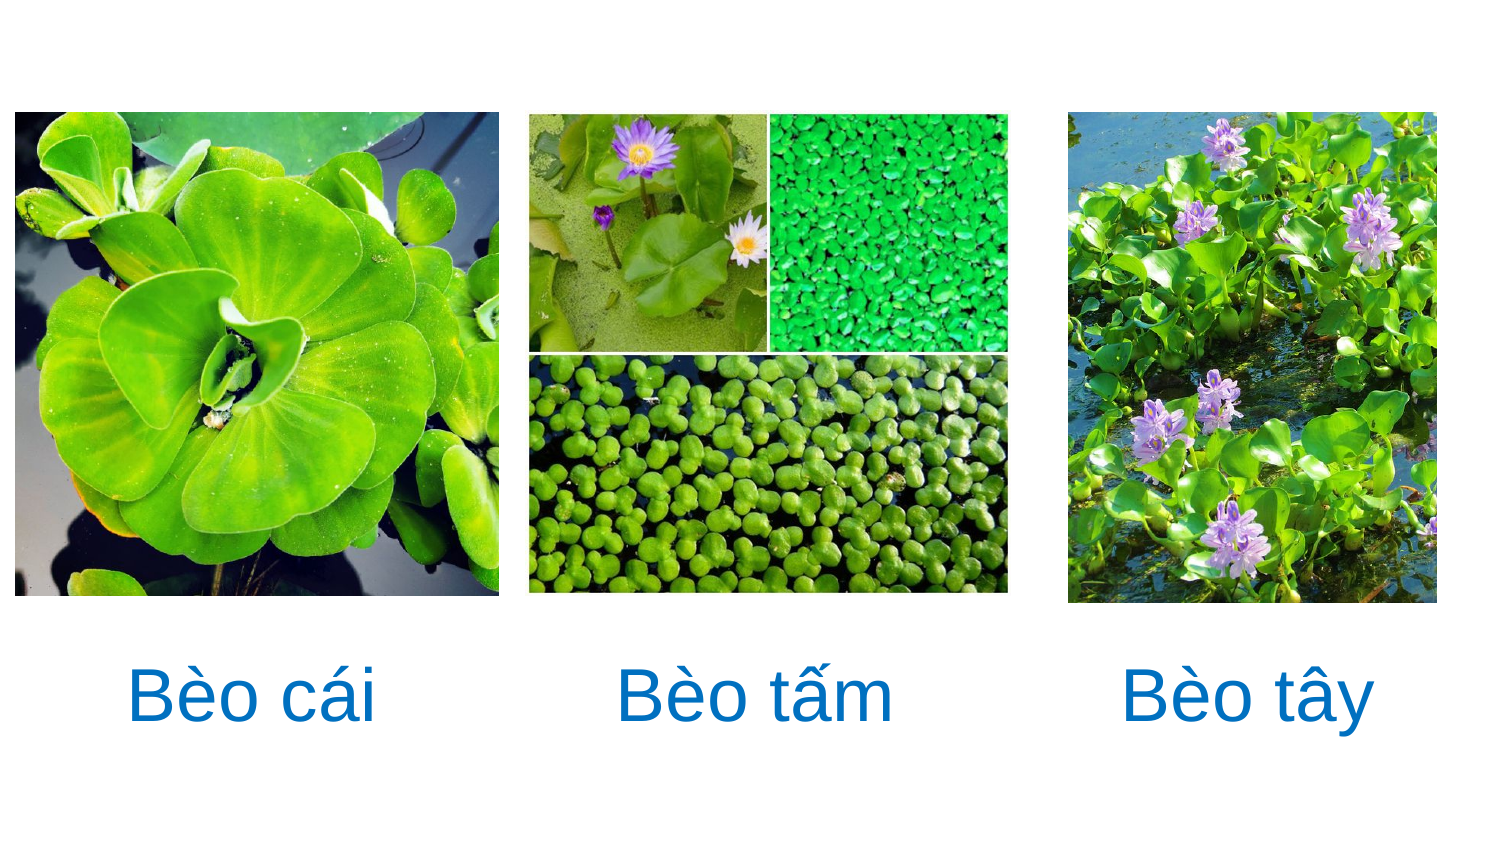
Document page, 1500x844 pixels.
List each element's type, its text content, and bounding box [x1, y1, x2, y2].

picture [525, 110, 1011, 596]
picture [15, 112, 499, 596]
text_box Bèo tây [1105, 639, 1437, 744]
picture [1068, 112, 1437, 603]
text_box Bèo tấm [600, 639, 932, 744]
text_box Bèo cái [112, 639, 443, 744]
